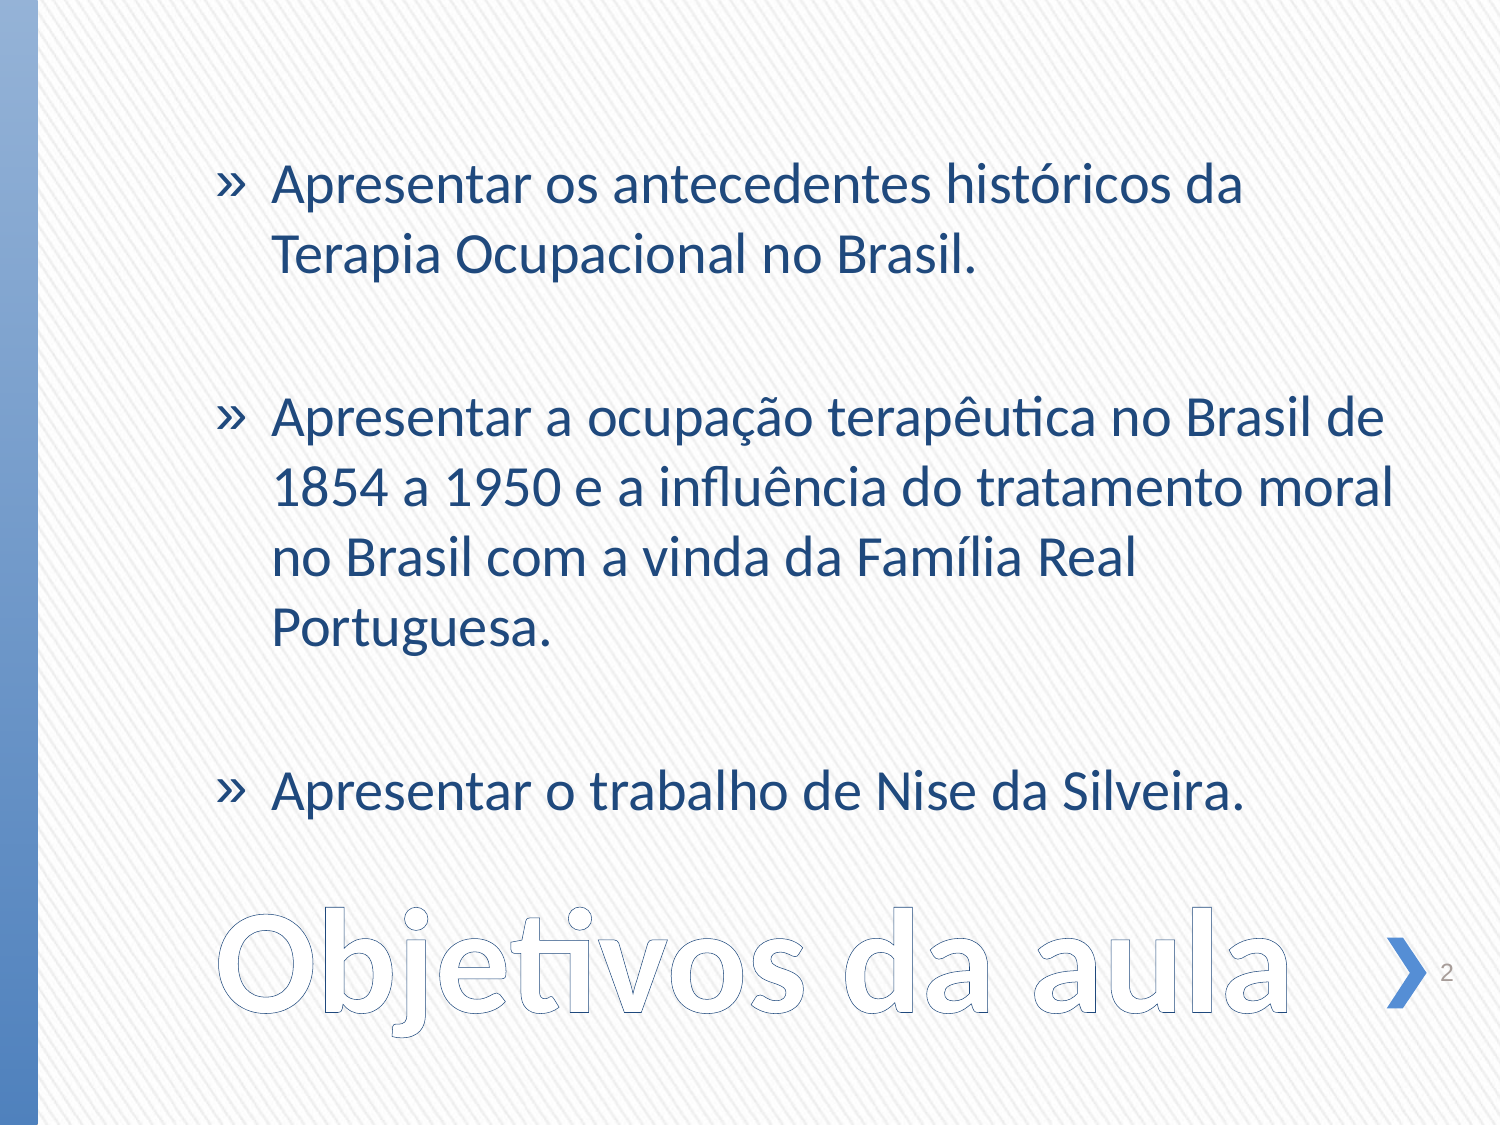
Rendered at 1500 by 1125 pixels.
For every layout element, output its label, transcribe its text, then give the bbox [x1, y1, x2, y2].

picture [37, 0, 1500, 1125]
list Apresentar os antecedentes históricos da Terapia Ocupacional no Brasil. Apresentar a ocupação terapêutica no Brasil de 1854 a 1950 e a influência do tratamento moral no Brasil com a vinda da Família Real Portuguesa. Apresentar o trabalho de Nise da Silveira. [200, 137, 1425, 863]
title Objetivos da aula [200, 863, 1388, 1050]
slide_number 2 [1425, 941, 1488, 1002]
